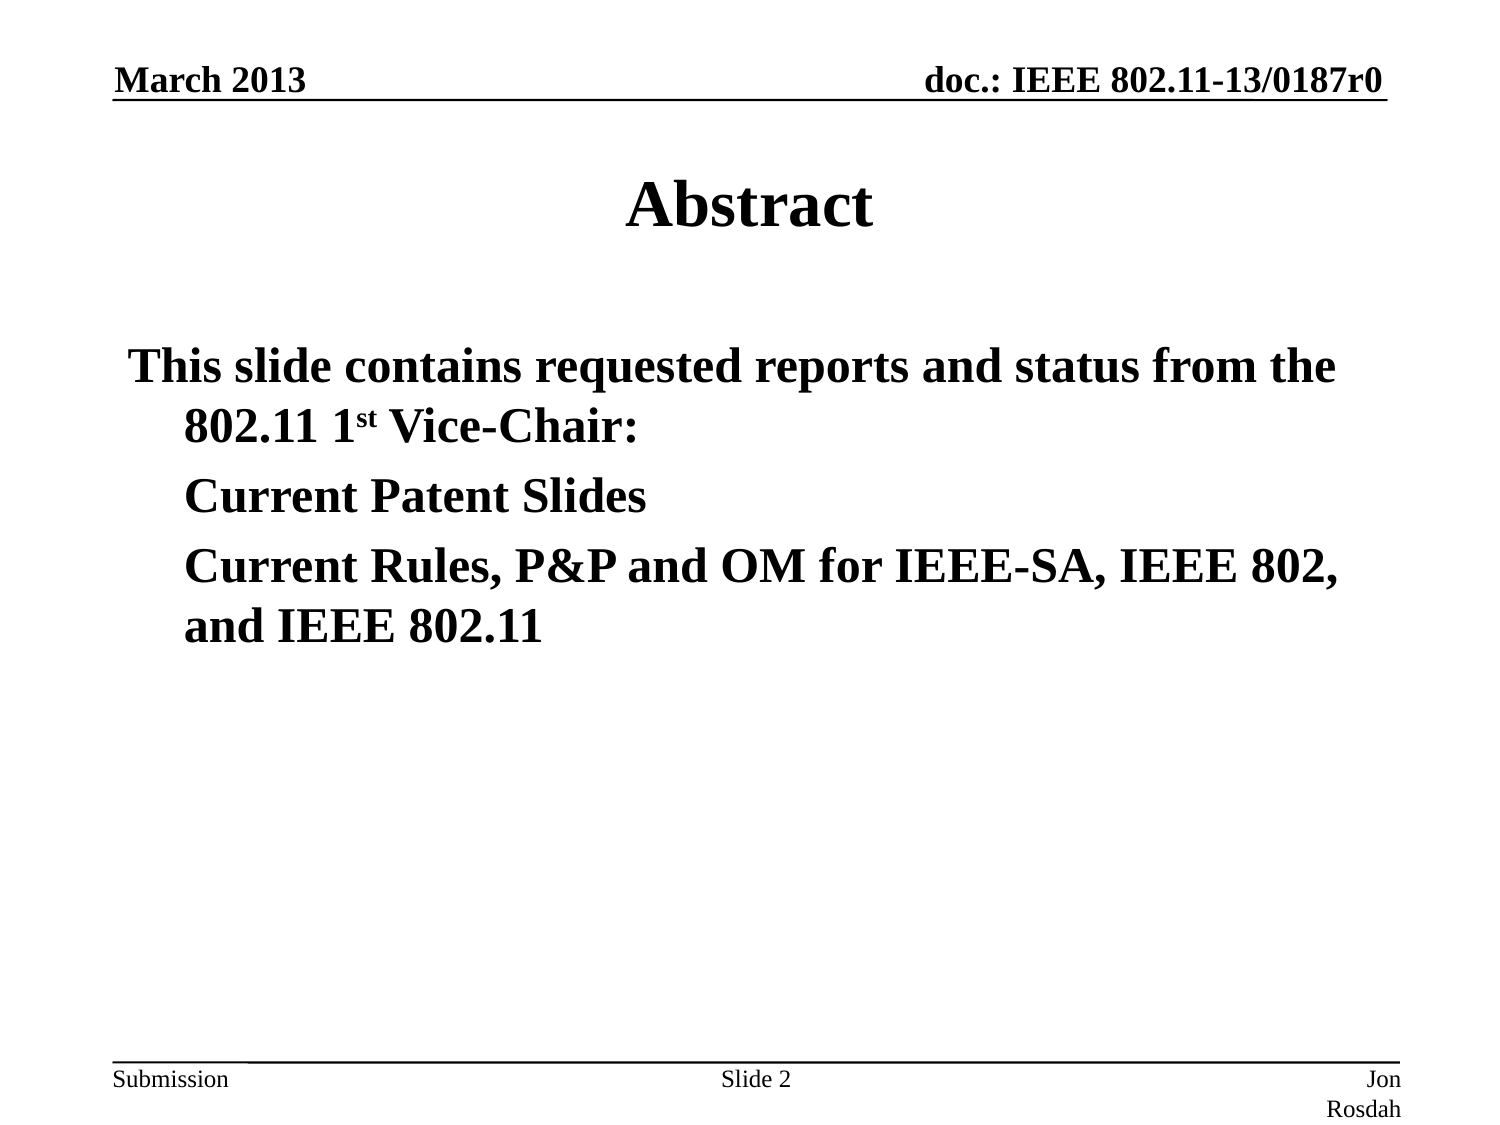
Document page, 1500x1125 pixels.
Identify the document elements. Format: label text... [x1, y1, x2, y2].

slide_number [114, 54, 363, 101]
slide_number Slide 2 [712, 1061, 800, 1093]
list This slide contains requested reports and status from the 802.11 1st Vice-Chair: Current Patent Slides Current Rules, P&P and OM for IEEE-SA, IEEE 802, and IEEE 802.11 [112, 324, 1388, 1001]
title Abstract [112, 112, 1388, 288]
footer Jon Rosdahl (CSR) [1324, 1061, 1402, 1093]
